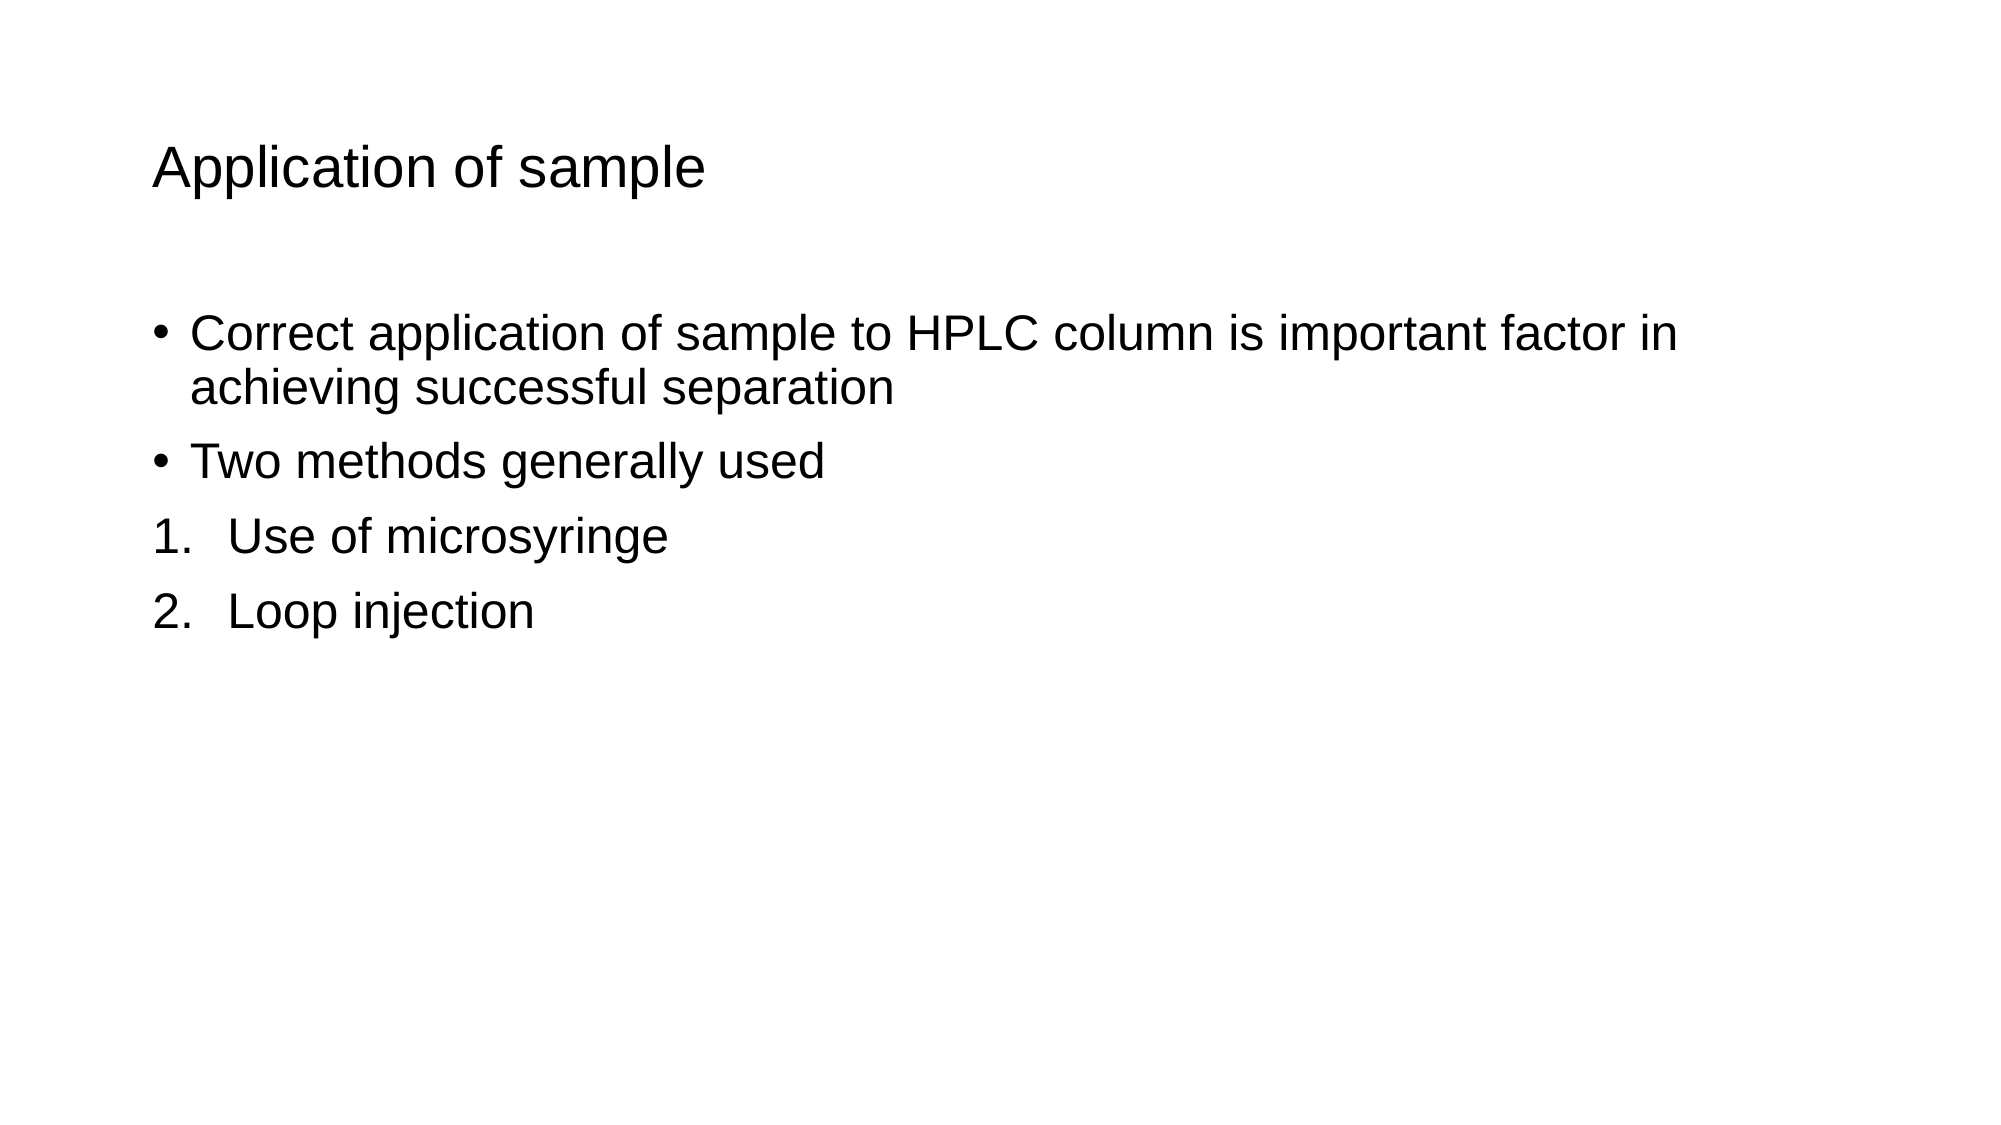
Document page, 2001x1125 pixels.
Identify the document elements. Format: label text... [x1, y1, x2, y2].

list Correct application of sample to HPLC column is important factor in achieving successful separation Two methods generally used Use of microsyringe Loop injection [137, 299, 1863, 1014]
title Application of sample [137, 59, 1863, 278]
